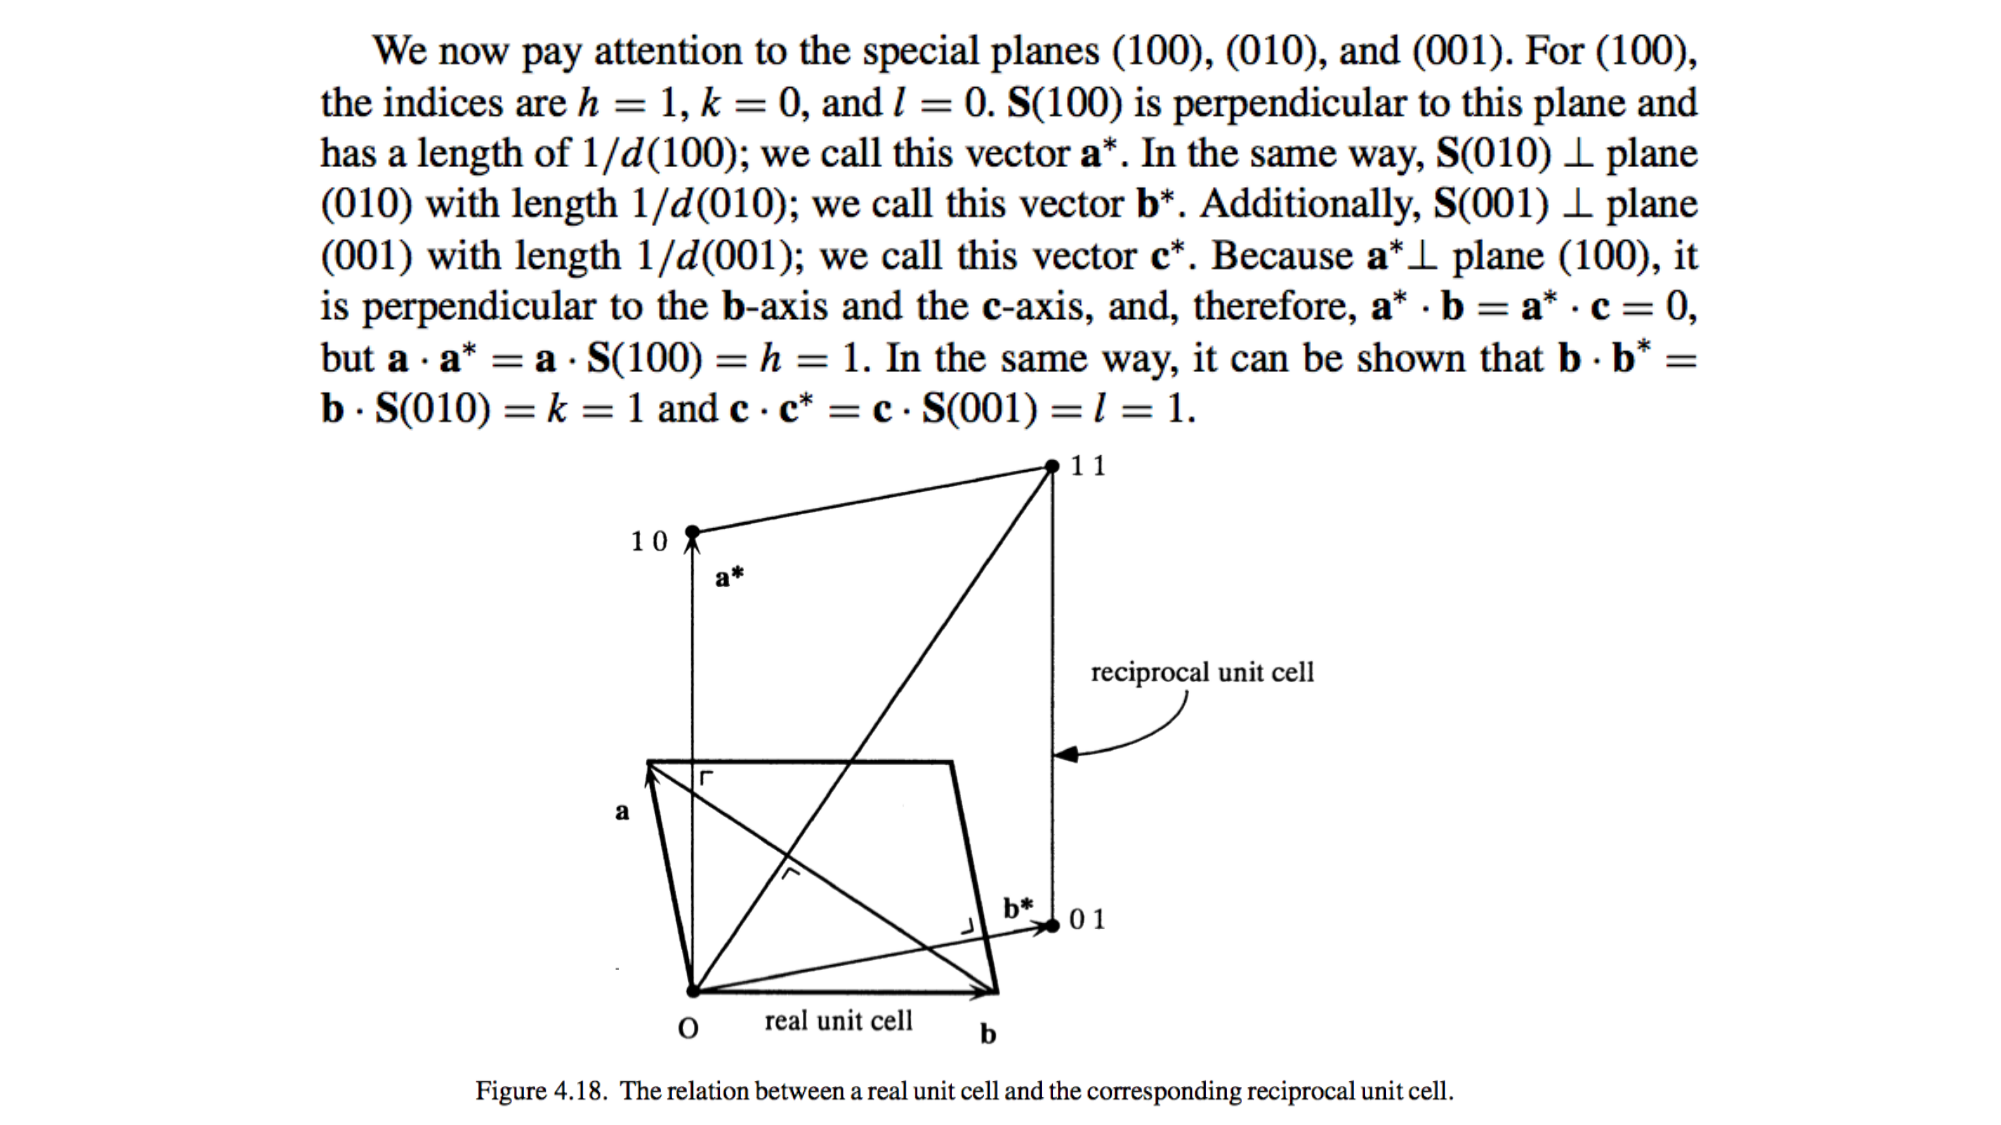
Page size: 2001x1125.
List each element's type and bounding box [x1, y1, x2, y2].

picture [309, 27, 1712, 431]
picture [469, 449, 1459, 1107]
